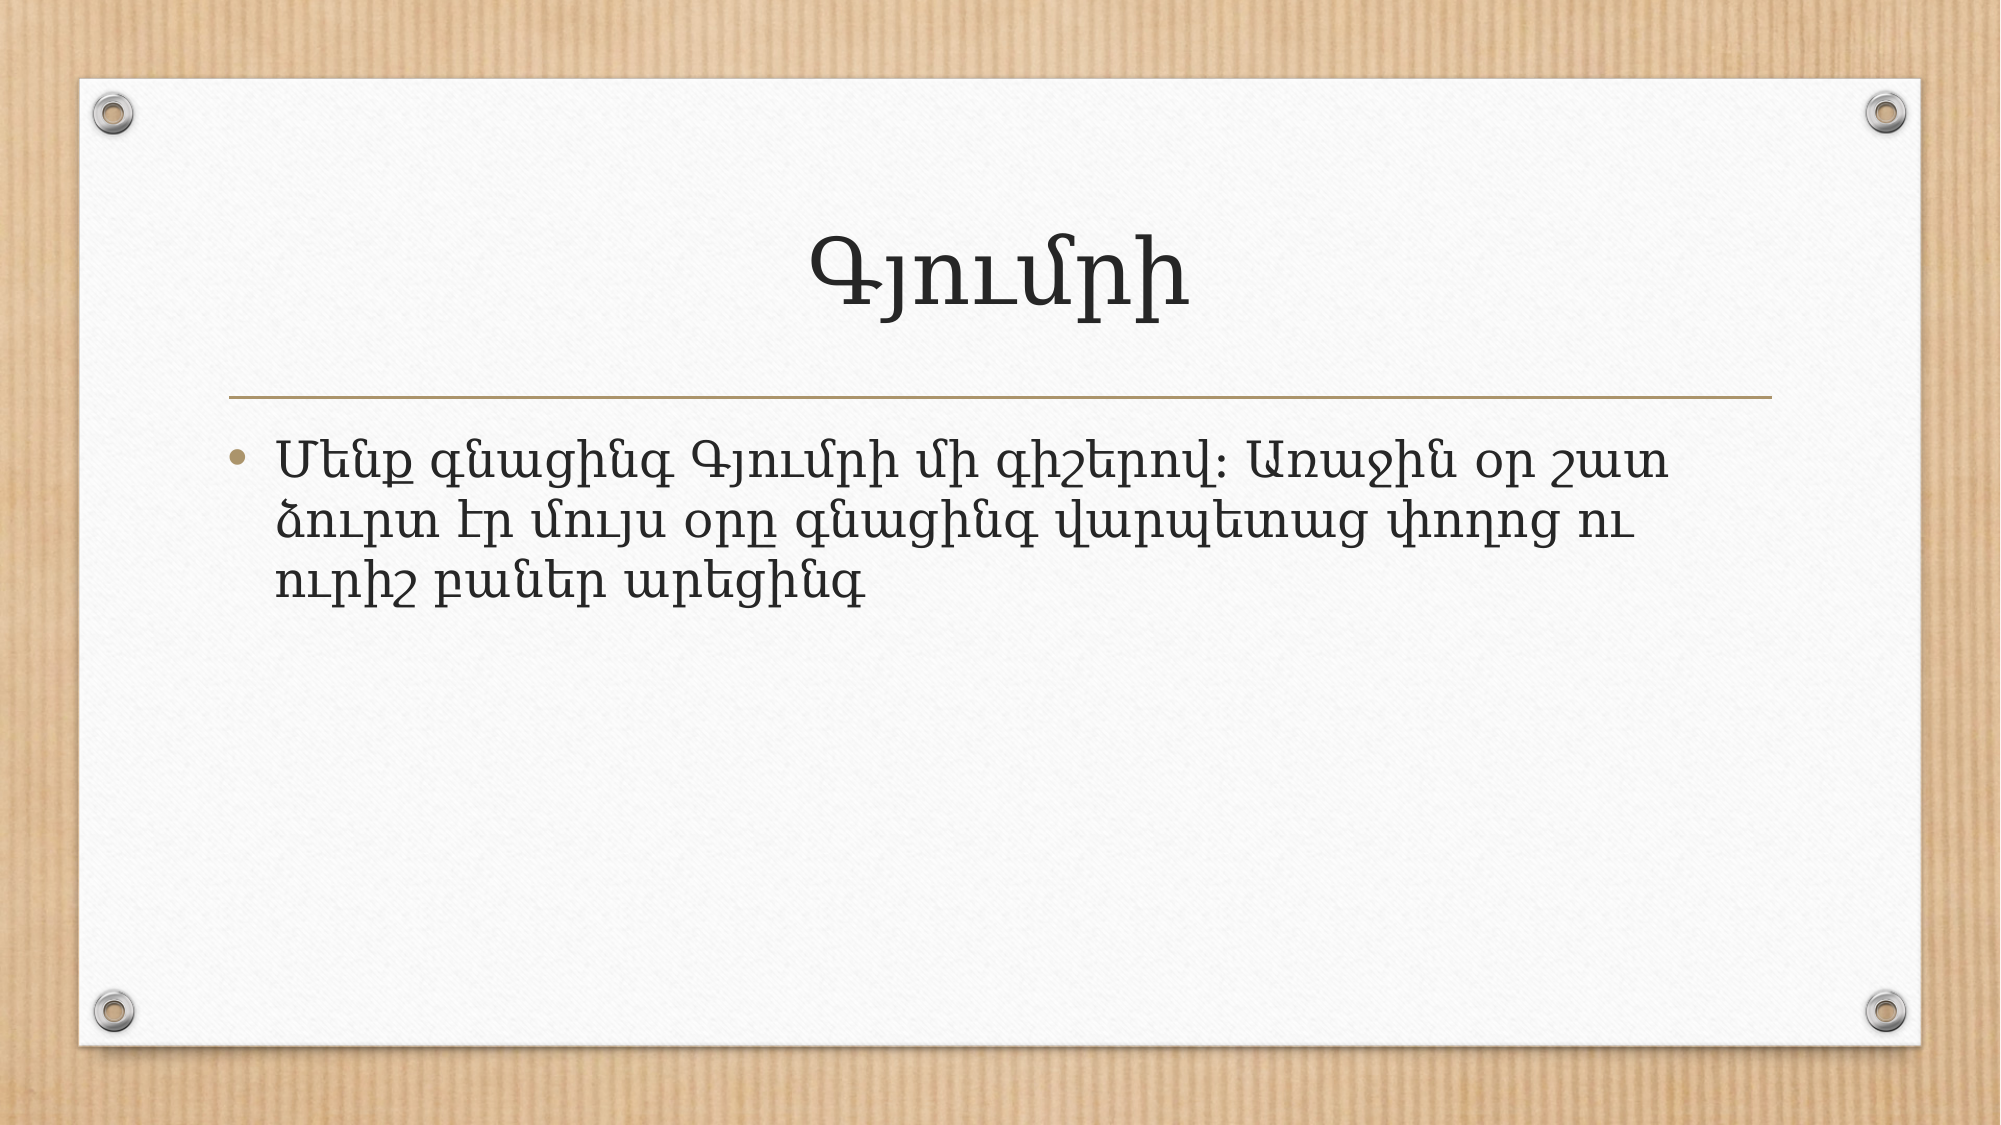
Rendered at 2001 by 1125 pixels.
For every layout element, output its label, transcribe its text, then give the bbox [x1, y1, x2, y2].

list Մենք գնացինգ Գյումրի մի գիշերով։ Առաջին օր շատ ձուրտ էր մույս օրը գնացինգ վարպետաց փողոց ու ուրիշ բաներ արեցինգ [212, 419, 1788, 563]
title Գյումրի [212, 161, 1788, 375]
picture [0, 0, 2001, 1125]
